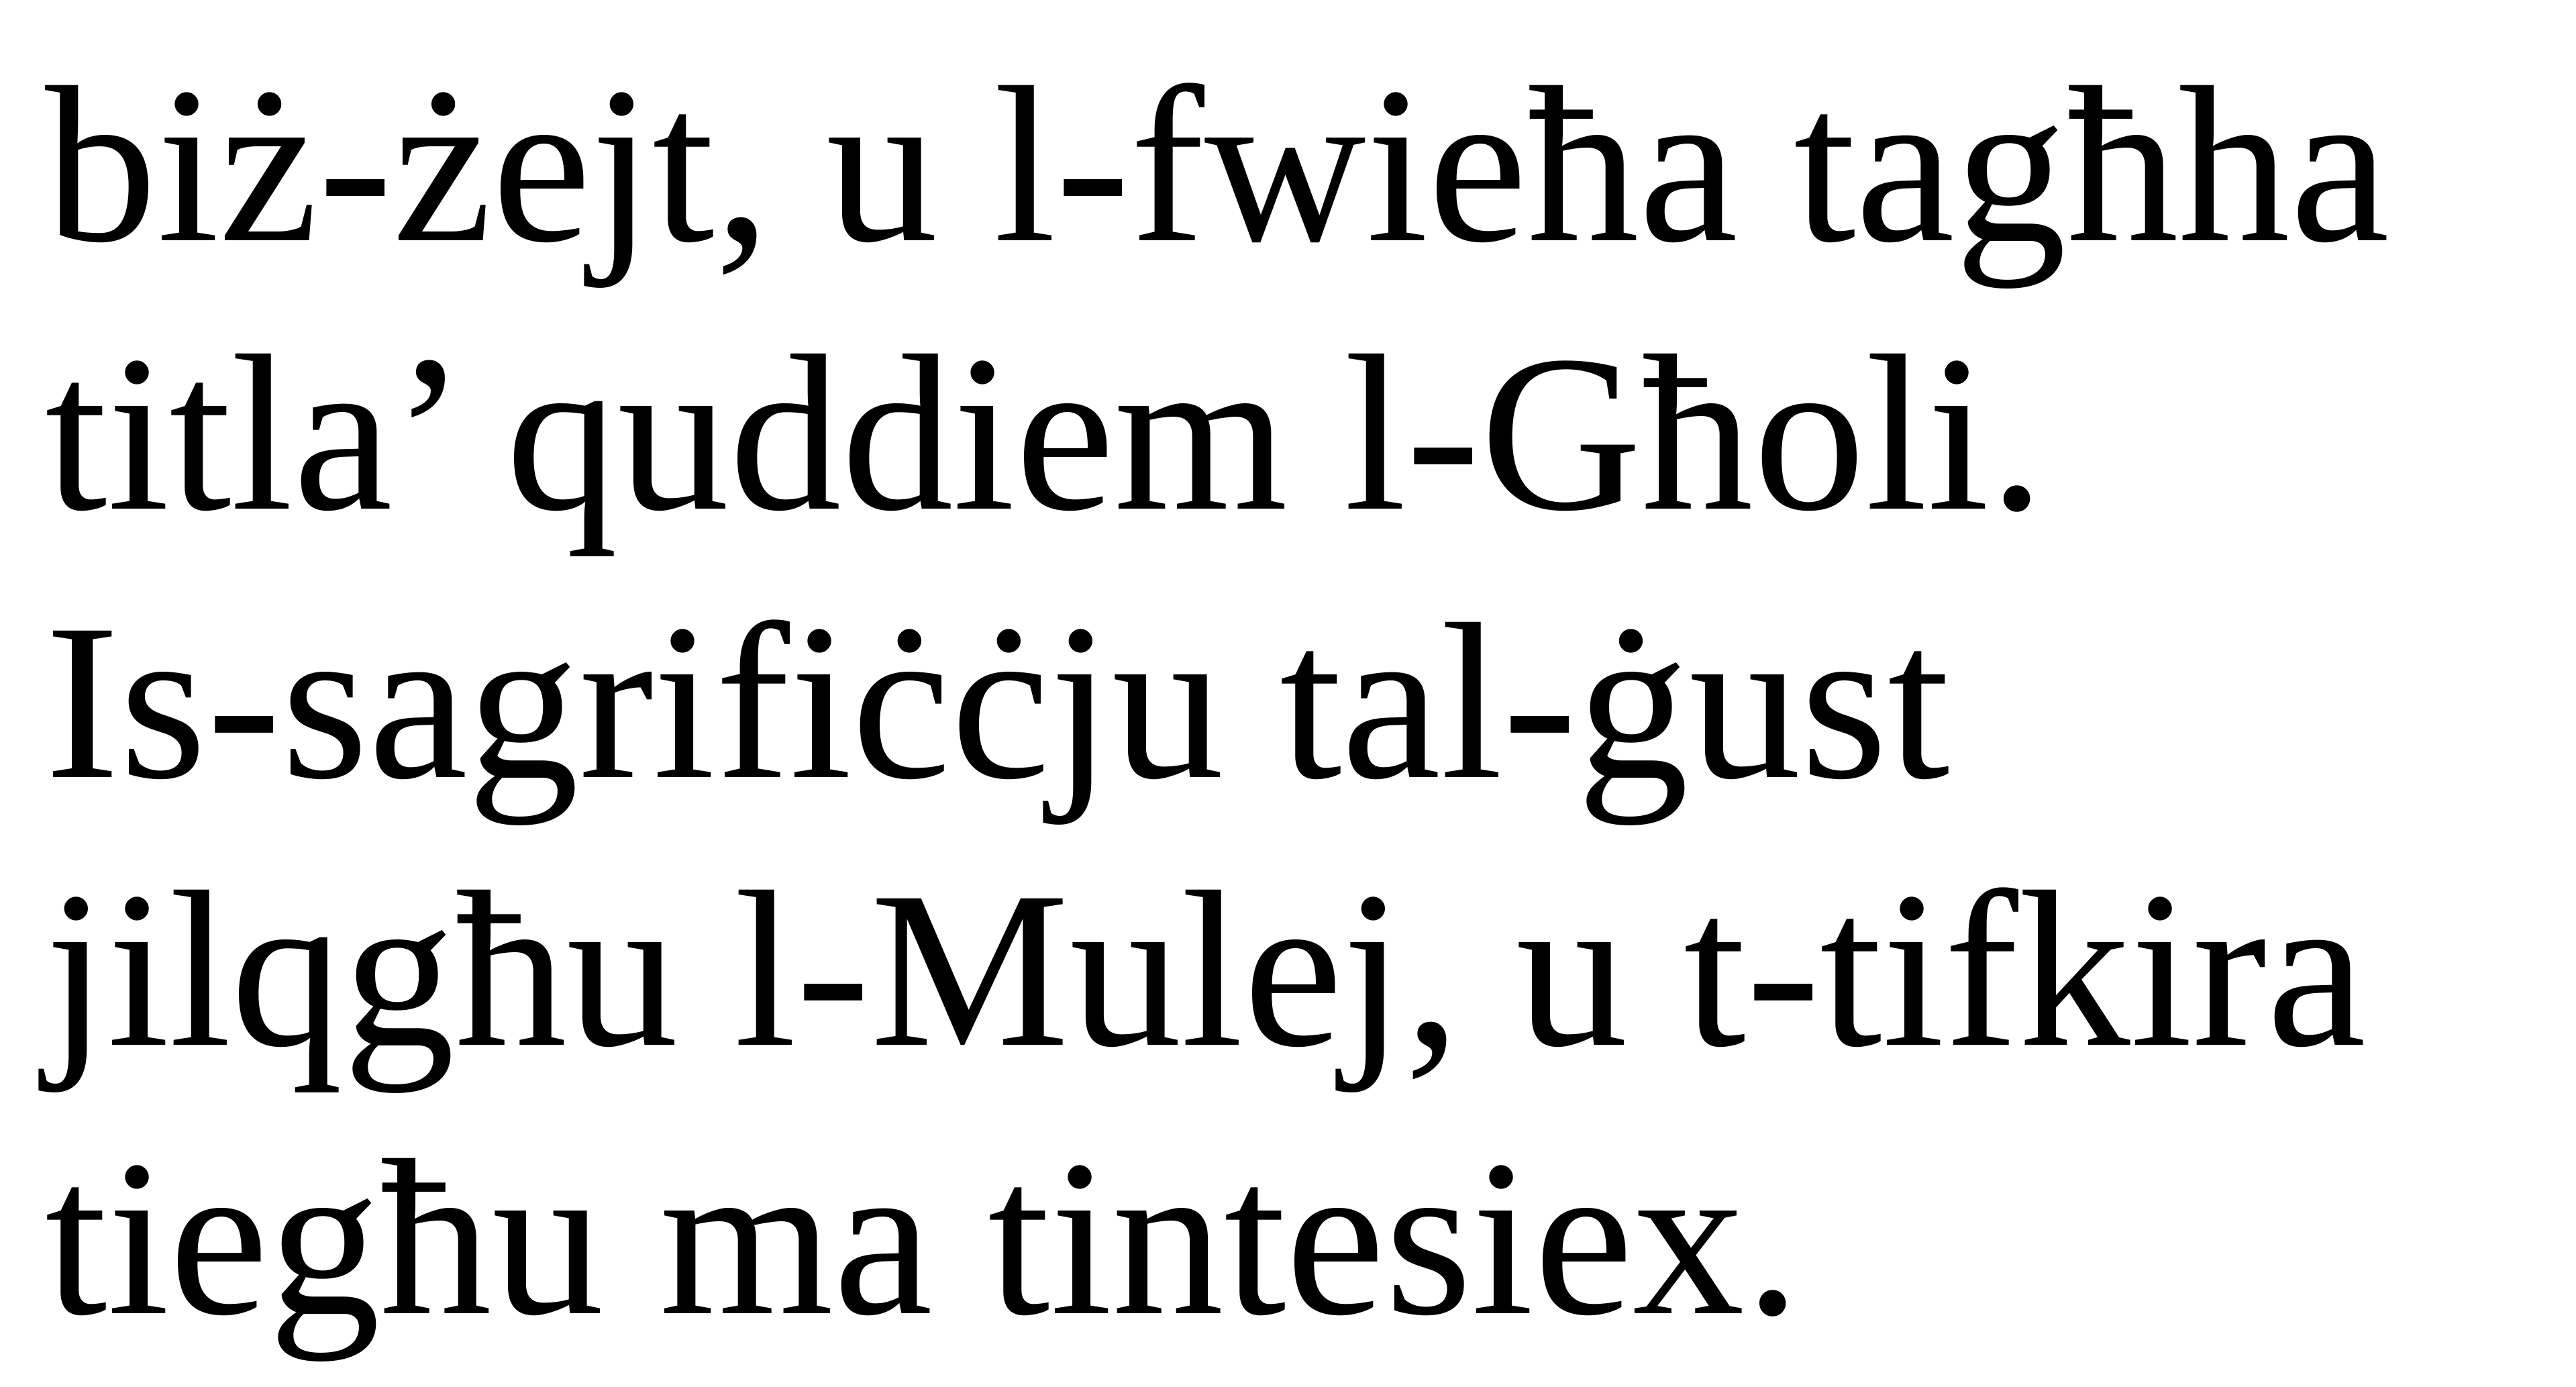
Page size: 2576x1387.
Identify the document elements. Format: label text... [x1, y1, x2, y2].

text_box biż-żejt, u l-fwieħa tagħha titla’ quddiem l-Għoli. Is-sagrifiċċju tal-ġust jilqgħu l-Mulej, u t-tifkira tiegħu ma tintesiex. [35, 11, 2540, 1364]
